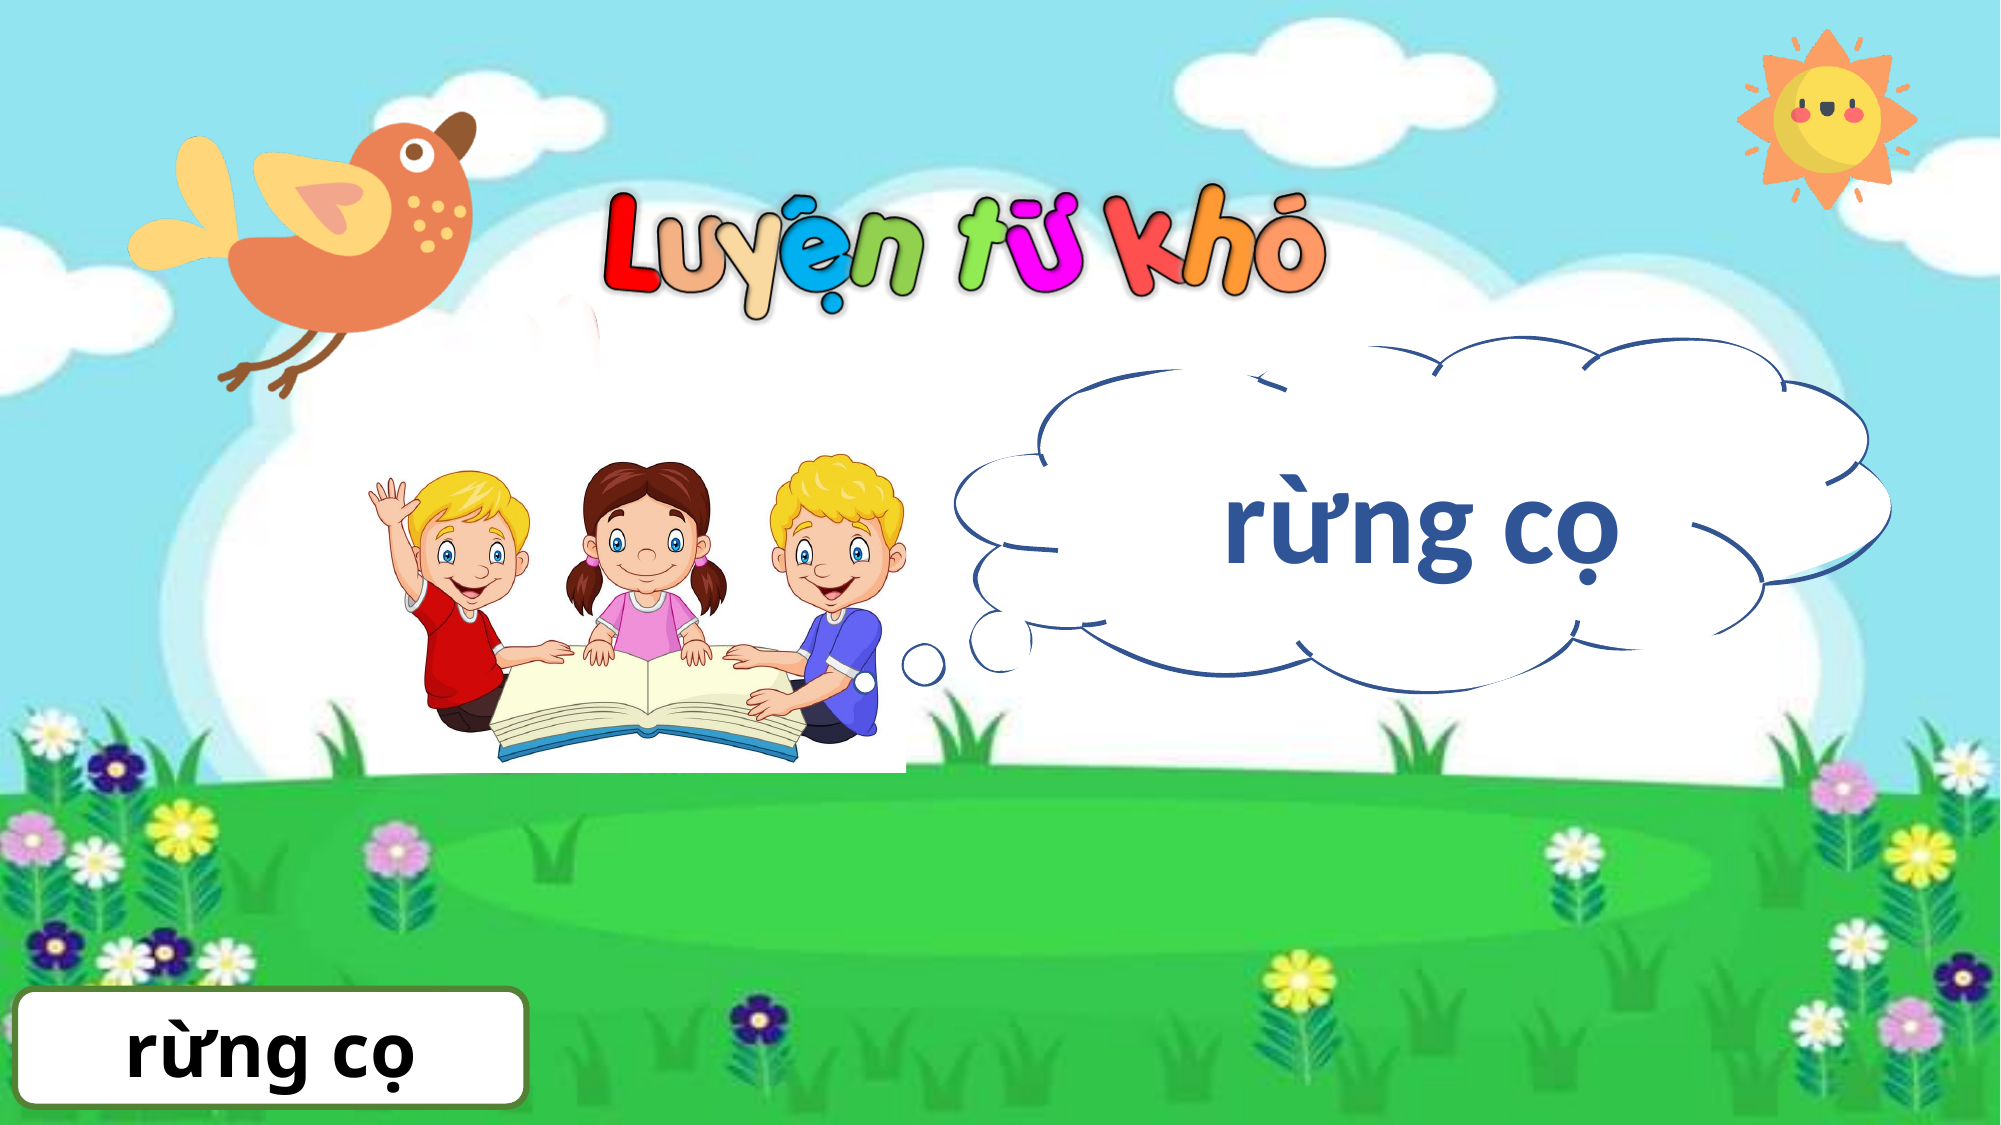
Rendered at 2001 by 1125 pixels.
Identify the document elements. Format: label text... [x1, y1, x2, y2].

text_box rừng cọ [13, 987, 528, 1108]
text_box rừng cọ [906, 644, 945, 686]
text_box rừng cọ [955, 337, 1891, 693]
picture [0, 0, 2001, 1125]
